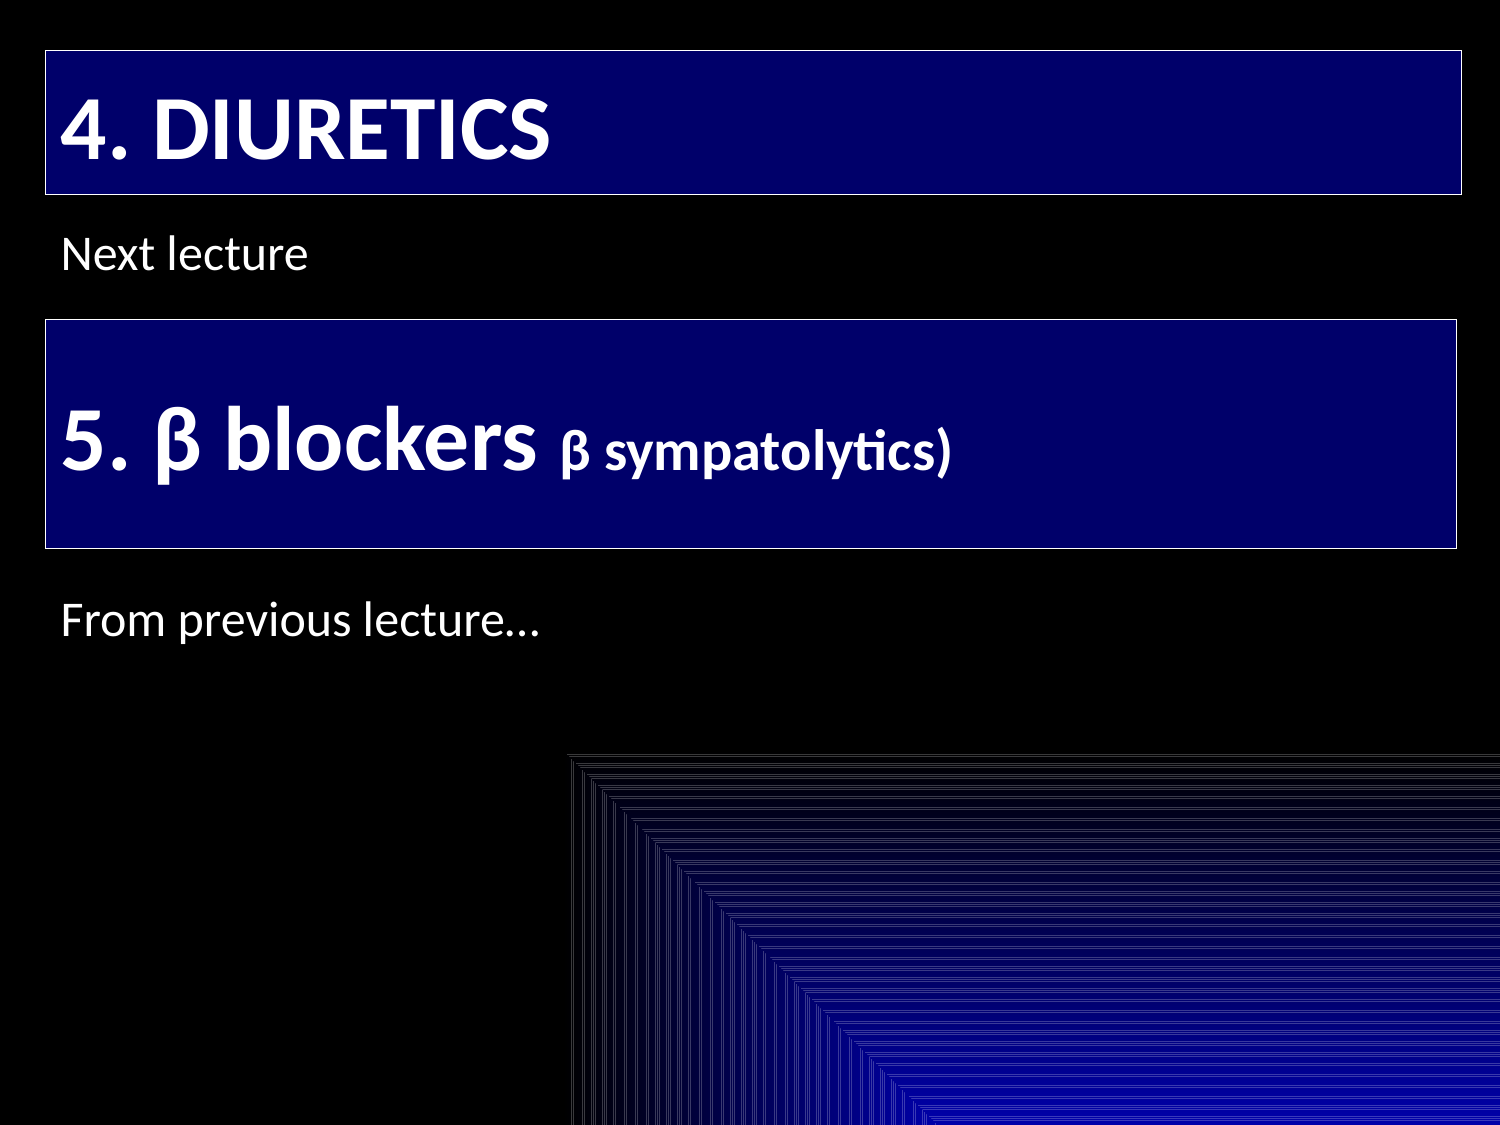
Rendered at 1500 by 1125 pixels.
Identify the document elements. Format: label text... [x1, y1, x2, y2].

text_box 4. DIURETICS [45, 50, 1462, 195]
text_box Next lecture [45, 213, 1428, 288]
text_box 5. β blockers β sympatolytics) [45, 319, 1457, 549]
text_box From previous lecture… [45, 579, 1428, 655]
